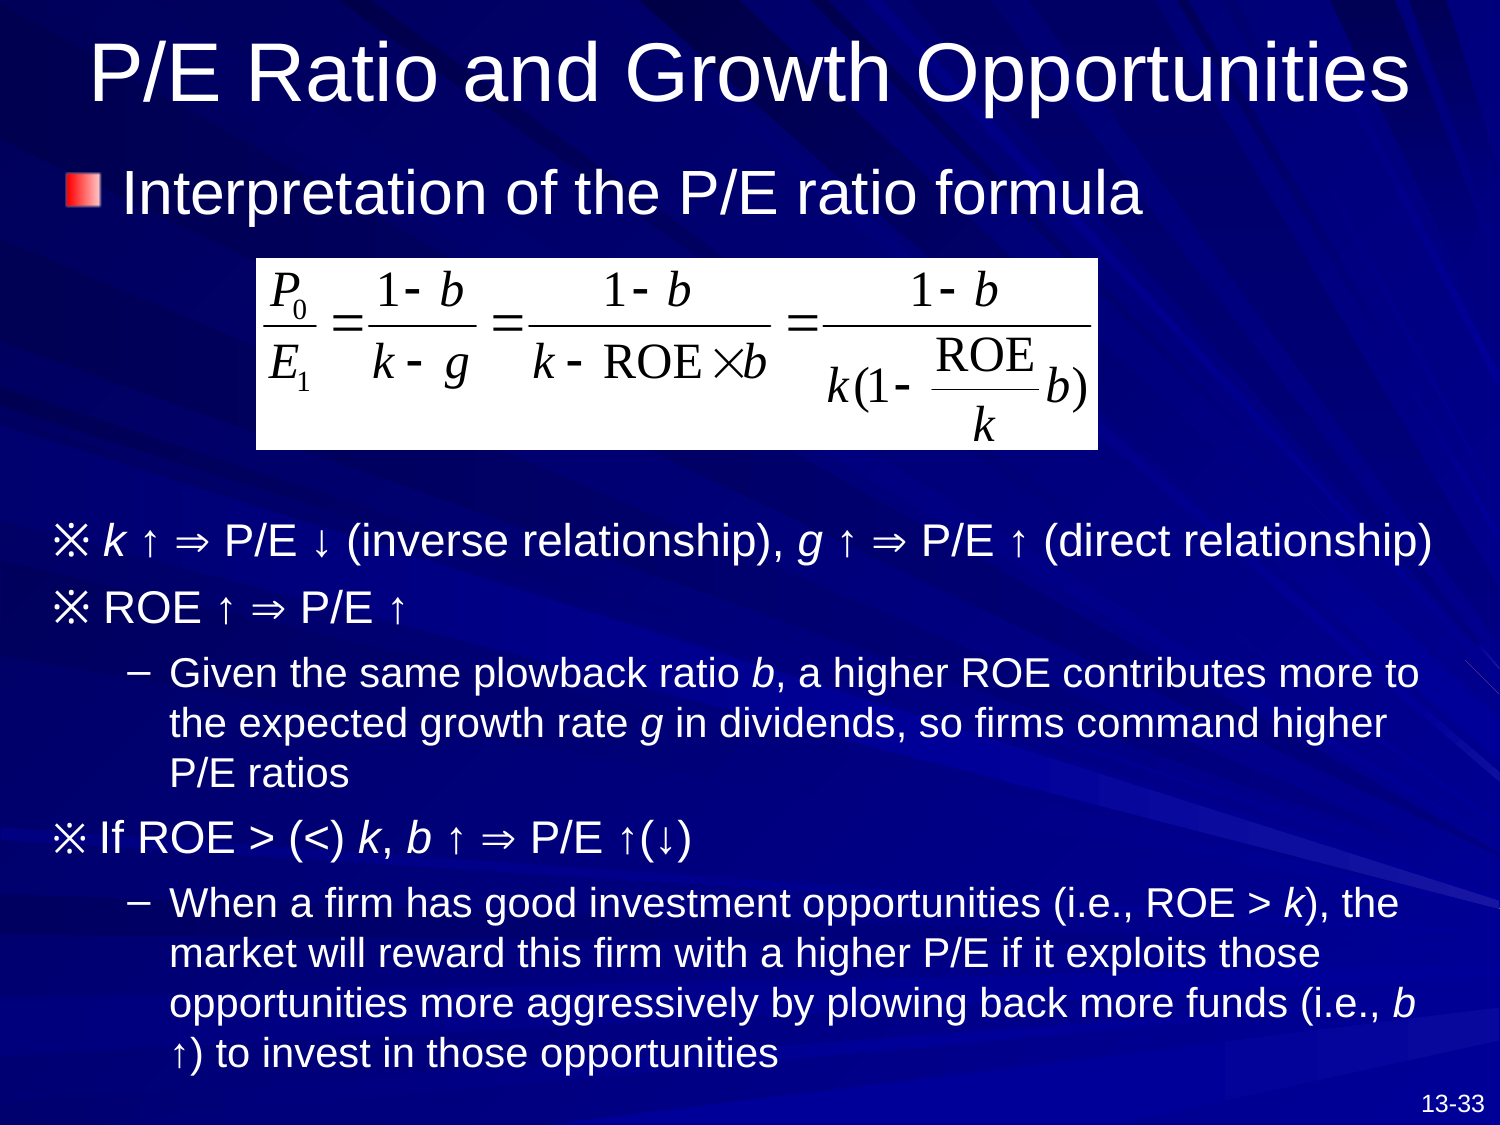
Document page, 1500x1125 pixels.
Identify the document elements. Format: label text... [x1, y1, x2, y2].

title P/E Ratio and Growth Opportunities [0, 6, 1500, 125]
text_box Interpretation of the P/E ratio formula [49, 149, 1482, 472]
picture [64, 171, 105, 211]
text_box ※ k ↑  P/E ↓ (inverse relationship), g ↑  P/E ↑ (direct relationship) ※ ROE ↑  P/E ↑ Given the same plowback ratio b, a higher ROE contributes more to the expected growth rate g in dividends, so firms command higher P/E ratios ※ If ROE > (<) k, b ↑  P/E ↑(↓) When a firm has good investment opportunities (i.e., ROE > k), the market will reward this firm with a higher P/E if it exploits those opportunities more aggressively by plowing back more funds (i.e., b ↑) to invest in those opportunities [37, 503, 1475, 1083]
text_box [255, 257, 1099, 451]
